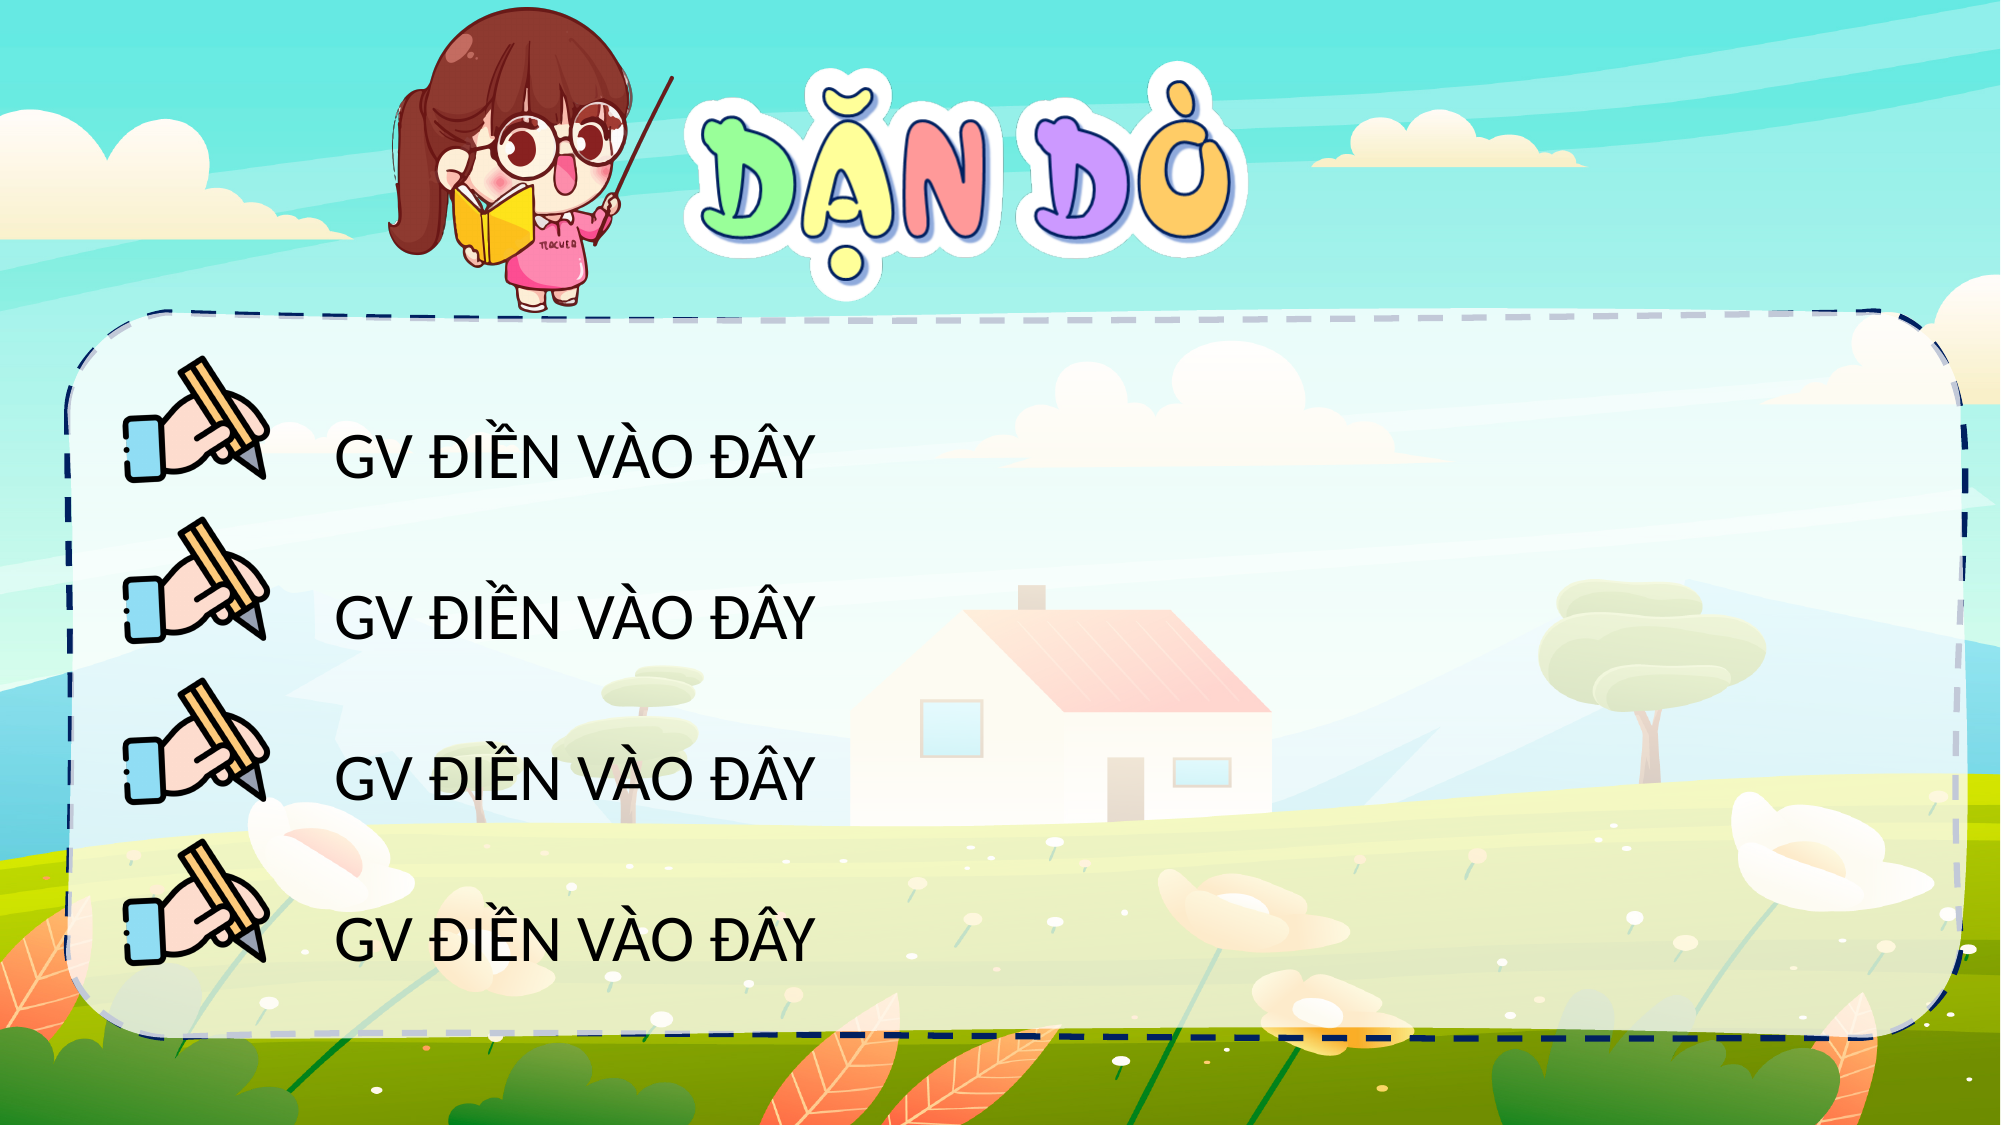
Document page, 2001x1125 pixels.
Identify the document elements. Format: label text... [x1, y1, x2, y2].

text_box [65, 308, 1968, 1040]
text_box GV ĐIỀN VÀO ĐÂY [319, 686, 1854, 821]
text_box GV ĐIỀN VÀO ĐÂY [319, 364, 1854, 499]
text_box GV ĐIỀN VÀO ĐÂY [319, 847, 1854, 982]
picture [0, 0, 2001, 1125]
text_box GV ĐIỀN VÀO ĐÂY [319, 525, 1854, 660]
